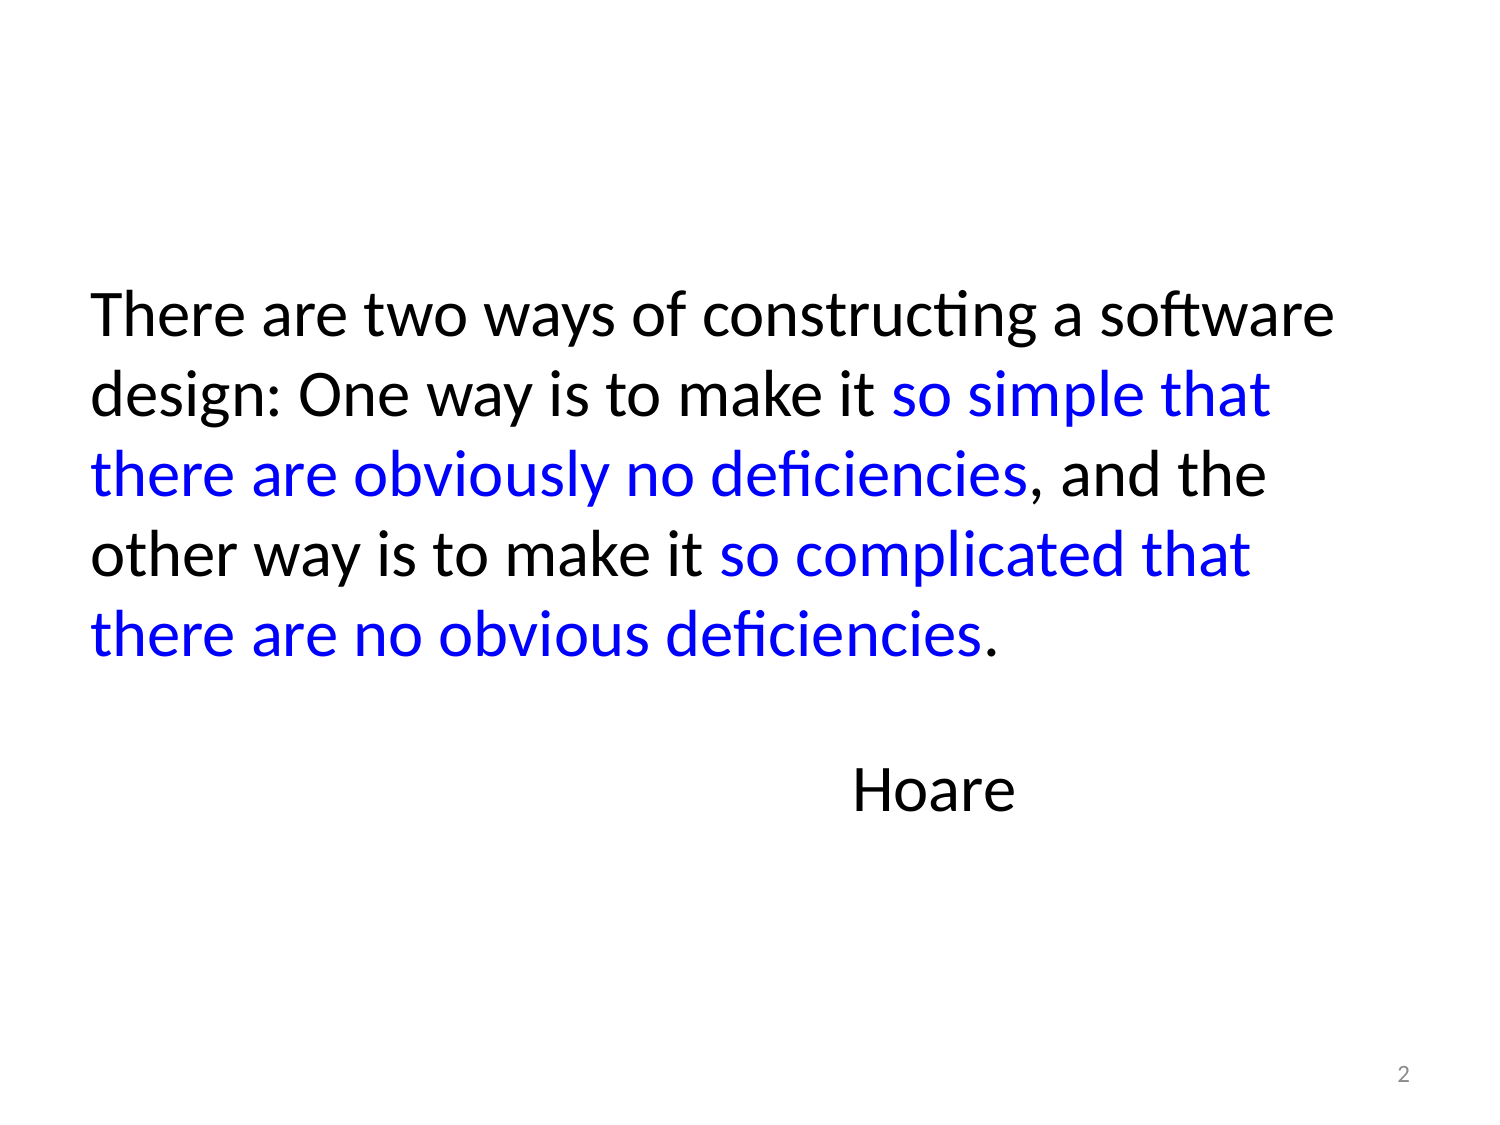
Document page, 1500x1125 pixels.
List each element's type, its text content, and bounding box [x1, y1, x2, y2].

list There are two ways of constructing a software design: One way is to make it so simple that there are obviously no deficiencies, and the other way is to make it so complicated that there are no obvious deficiencies. [75, 262, 1425, 1005]
slide_number 2 [1074, 1042, 1425, 1103]
text_box Hoare [837, 737, 1213, 833]
